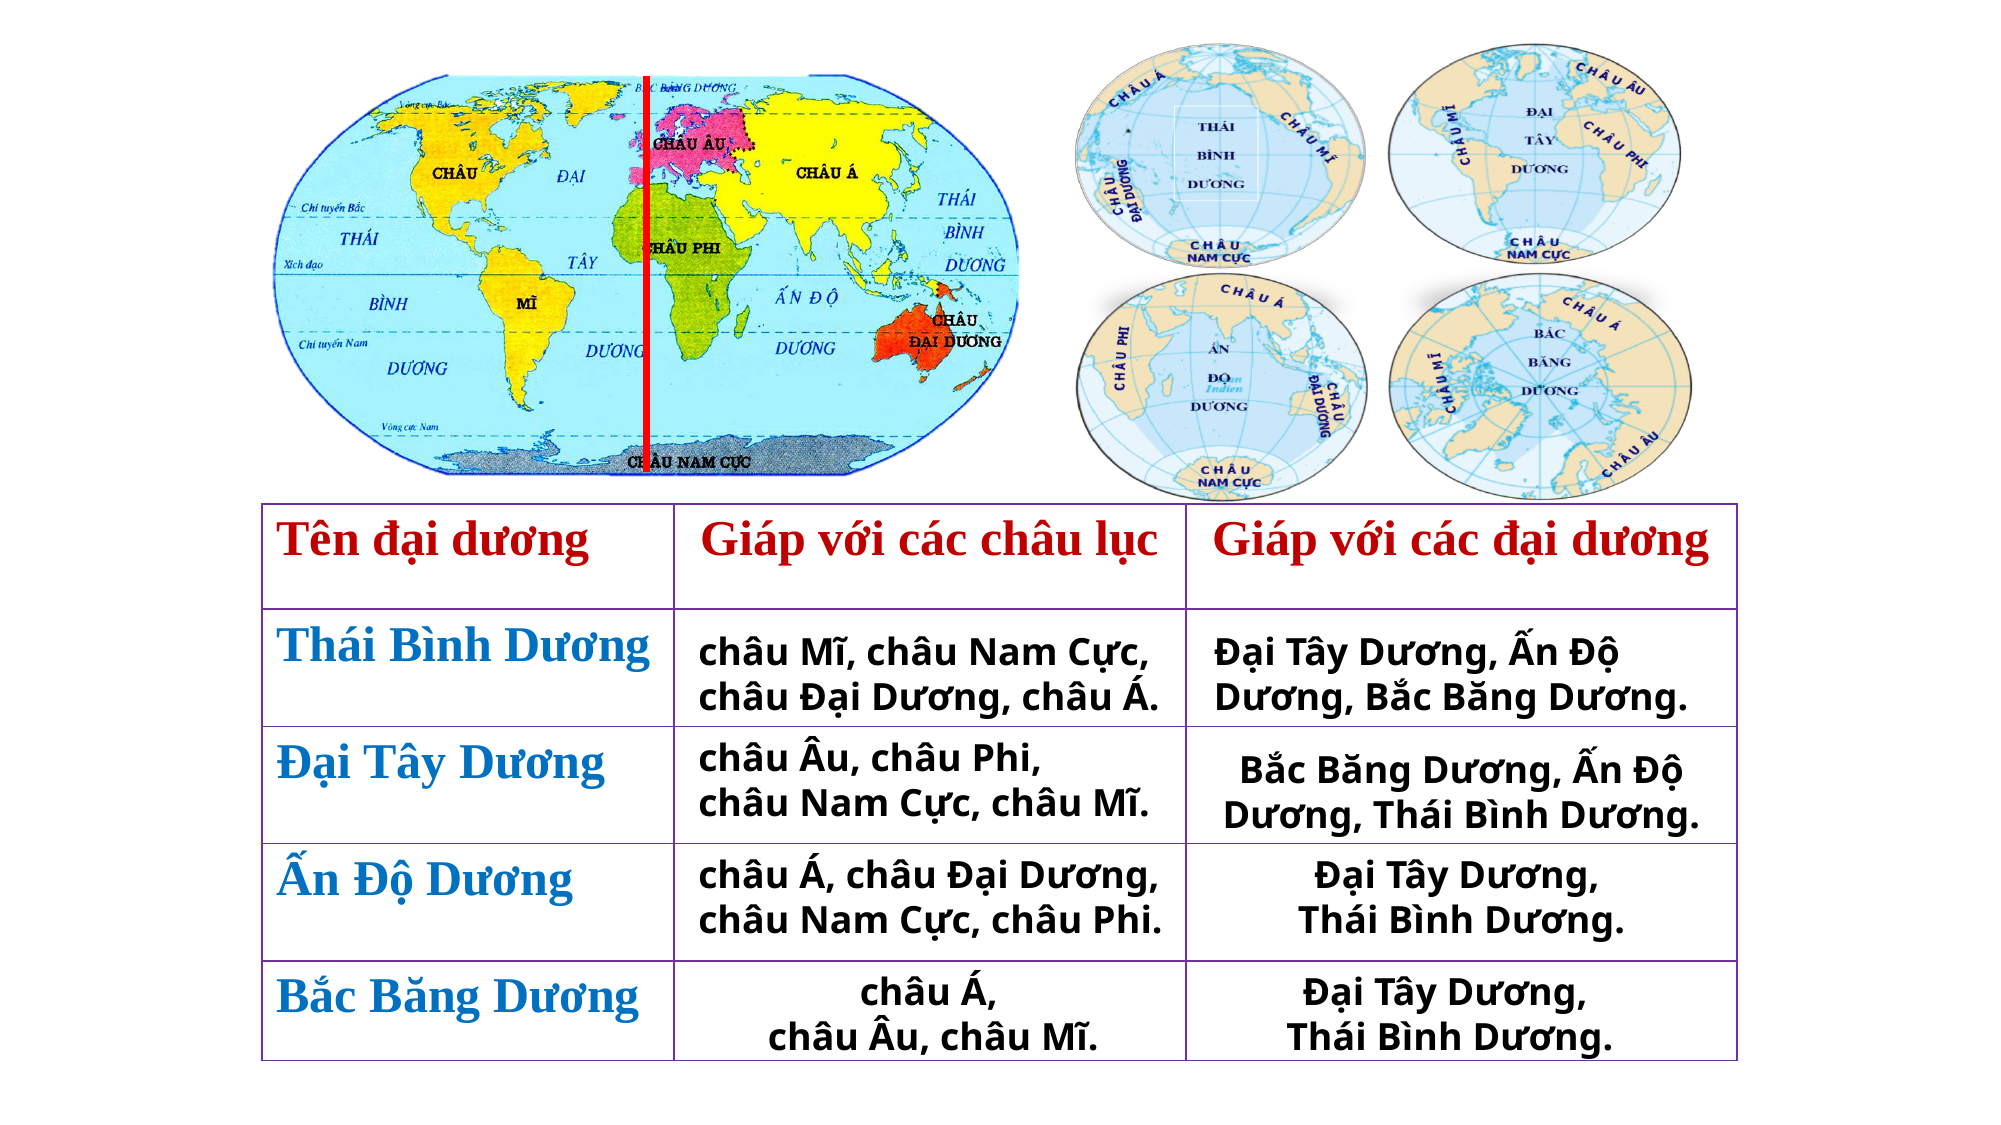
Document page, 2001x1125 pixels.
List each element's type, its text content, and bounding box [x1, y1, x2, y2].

table_header Giáp với các đại dương [1187, 505, 1736, 608]
table_cell [1713, 962, 1736, 1060]
picture [1049, 34, 1711, 505]
table_cell [675, 727, 1185, 843]
text_box Đại Tây Dương, Ấn Độ Dương, Bắc Băng Dương. [1199, 621, 1725, 726]
text_box châu Âu, châu Phi, châu Nam Cực, châu Mĩ. [683, 726, 1184, 832]
text_box Đại Tây Dương, Thái Bình Dương. [1187, 960, 1713, 1066]
text_box châu Á, châu Đại Dương, châu Nam Cực, châu Phi. [683, 843, 1184, 949]
table_cell [675, 610, 1185, 726]
table_cell [675, 962, 683, 1060]
table_header Tên đại dương [263, 505, 673, 608]
table_cell [675, 844, 1185, 960]
table_cell [1187, 610, 1736, 726]
text_box Bắc Băng Dương, Ấn Độ Dương, Thái Bình Dương. [1199, 738, 1725, 843]
text_box châu Á, châu Âu, châu Mĩ. [683, 960, 1184, 1066]
table_cell [1187, 727, 1736, 843]
table_header Giáp với các châu lục [675, 505, 1185, 608]
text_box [268, 70, 1026, 481]
table_cell Đại Tây Dương [263, 727, 673, 843]
table_cell Ấn Độ Dương [263, 844, 673, 960]
table_cell [1187, 844, 1736, 960]
table_cell Bắc Băng Dương [263, 962, 673, 1060]
text_box Đại Tây Dương, Thái Bình Dương. [1199, 843, 1725, 949]
table_cell Thái Bình Dương [263, 610, 673, 726]
text_box châu Mĩ, châu Nam Cực, châu Đại Dương, châu Á. [683, 621, 1184, 726]
